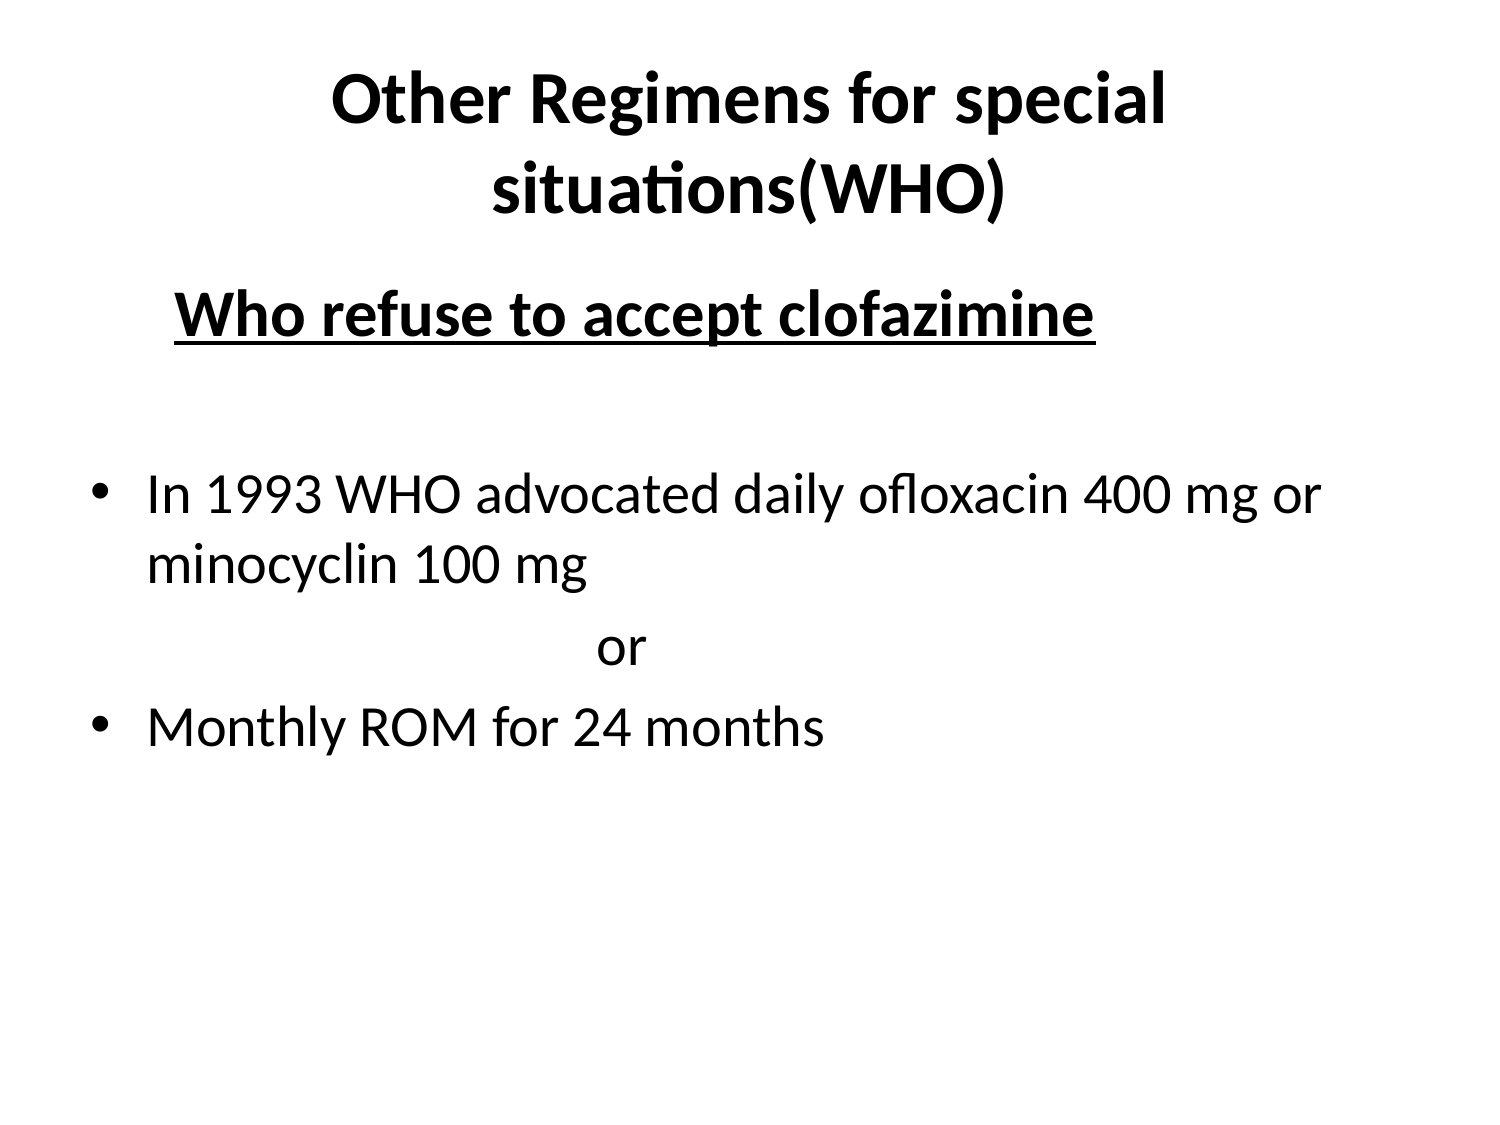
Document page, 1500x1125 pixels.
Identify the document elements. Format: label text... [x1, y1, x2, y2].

list Who refuse to accept clofazimine In 1993 WHO advocated daily ofloxacin 400 mg or minocyclin 100 mg or Monthly ROM for 24 months [75, 262, 1425, 1005]
title Other Regimens for special situations(WHO) [75, 45, 1425, 233]
